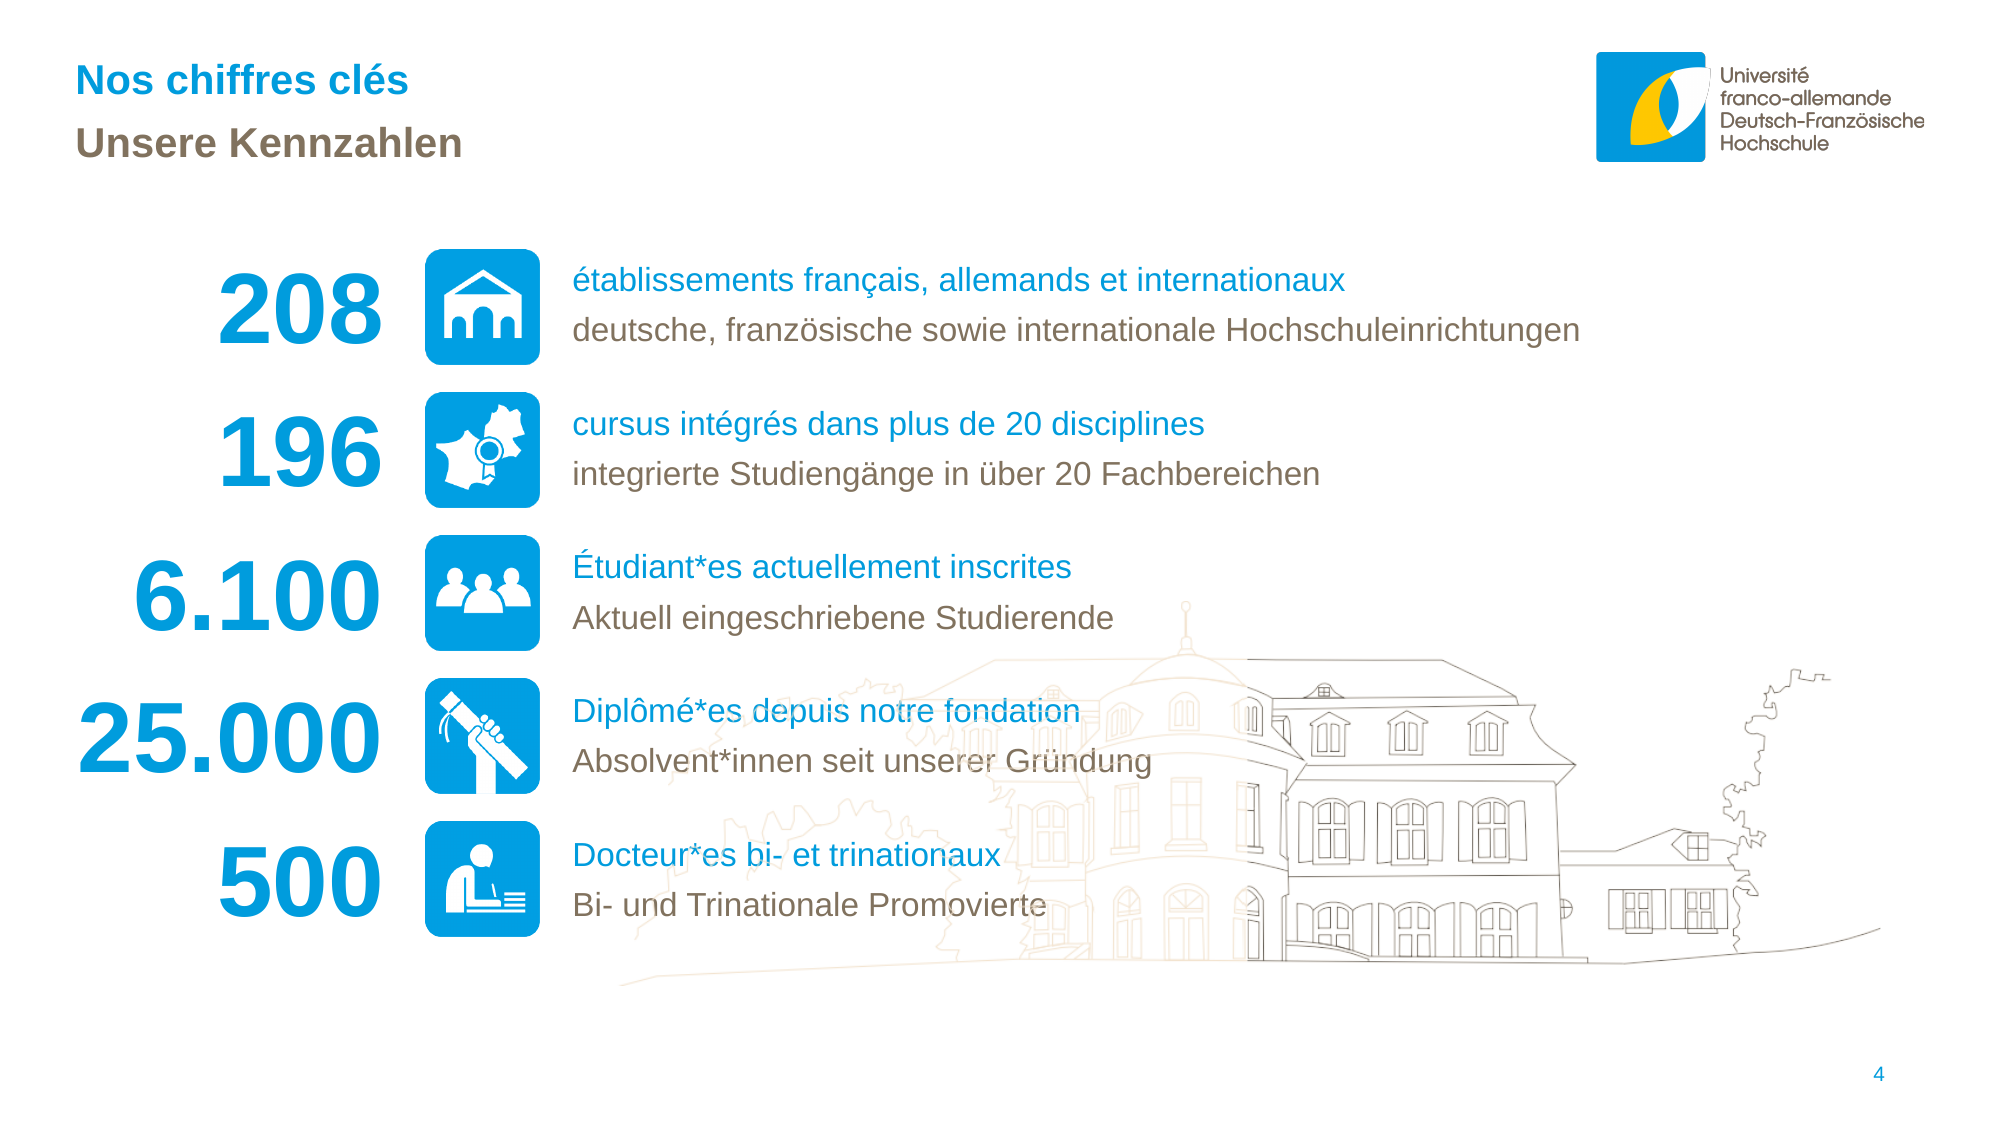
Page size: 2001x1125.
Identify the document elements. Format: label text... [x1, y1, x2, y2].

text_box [613, 601, 1881, 986]
list Nos chiffres clés [75, 54, 1571, 112]
list Unsere Kennzahlen [75, 117, 1571, 175]
text_box 4 [1433, 1042, 1900, 1103]
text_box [75, 243, 1881, 938]
